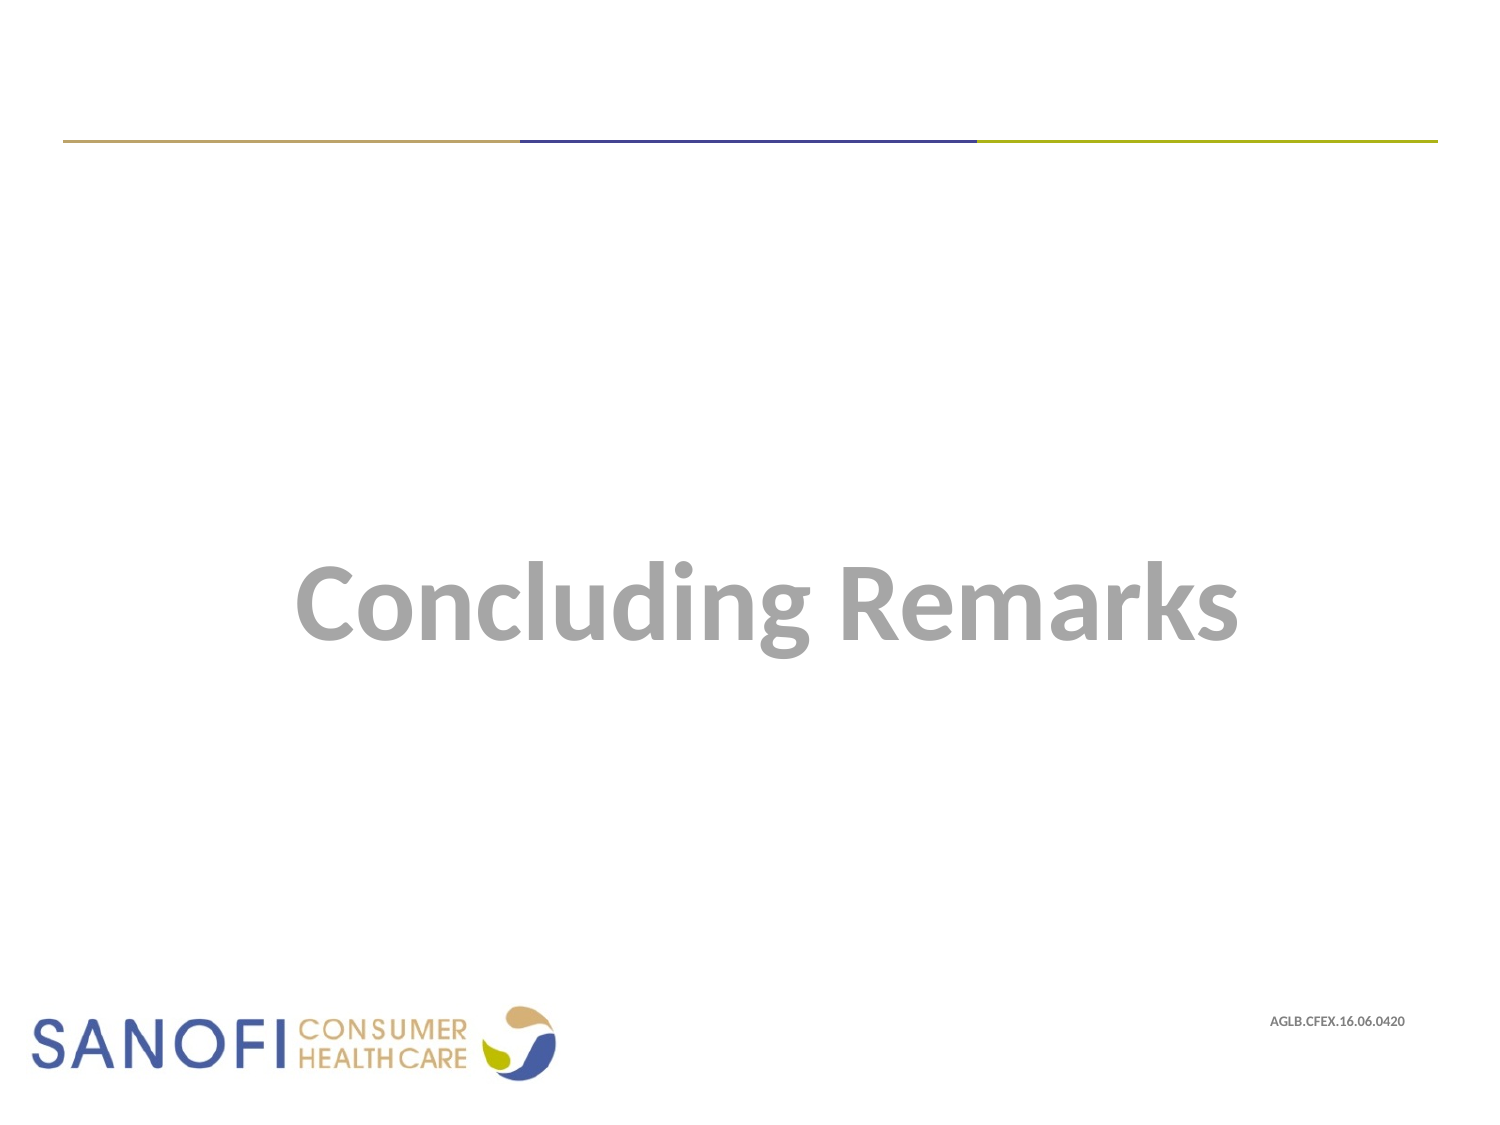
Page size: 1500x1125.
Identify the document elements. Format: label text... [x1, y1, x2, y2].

text_box Concluding Remarks [280, 385, 1257, 670]
picture [26, 1003, 561, 1084]
